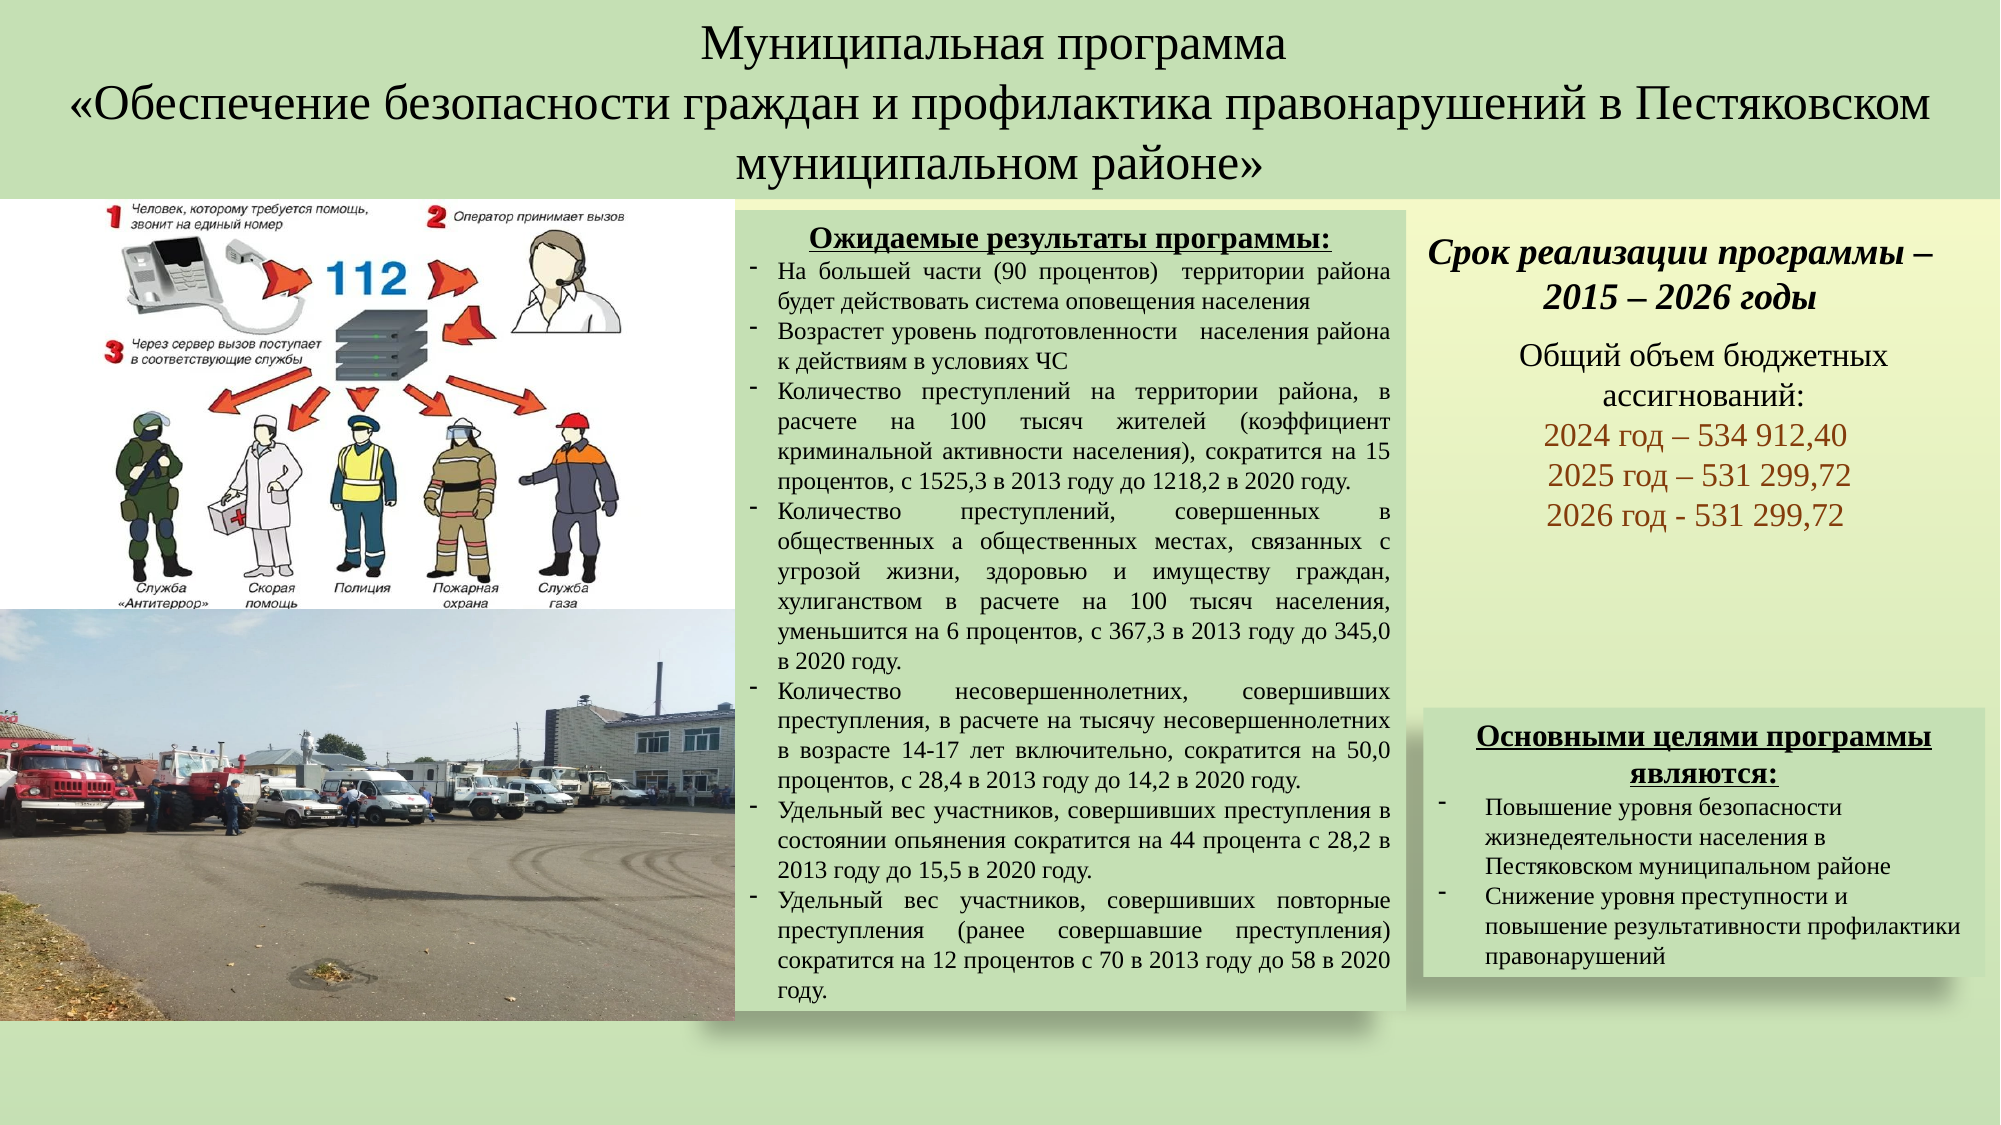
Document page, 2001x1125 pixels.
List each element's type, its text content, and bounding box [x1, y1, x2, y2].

text_box Ожидаемые результаты программы: На большей части (90 процентов) территории района будет действовать система оповещения населения Возрастет уровень подготовленности населения района к действиям в условиях ЧС Количество преступлений на территории района, в расчете на 100 тысяч жителей (коэффициент криминальной активности населения), сократится на 15 процентов, с 1525,3 в 2013 году до 1218,2 в 2020 году. Количество преступлений, совершенных в общественных а общественных местах, связанных с угрозой жизни, здоровью и имуществу граждан, хулиганством в расчете на 100 тысяч населения, уменьшится на 6 процентов, с 367,3 в 2013 году до 345,0 в 2020 году. Количество несовершеннолетних, совершивших преступления, в расчете на тысячу несовершеннолетних в возрасте 14-17 лет включительно, сократится на 50,0 процентов, с 28,4 в 2013 году до 14,2 в 2020 году. Удельный вес участников, совершивших преступления в состоянии опьянения сократится на 44 процента с 28,2 в 2013 году до 15,5 в 2020 году. Удельный вес участников, совершивших повторные преступления (ранее совершавшие преступления) сократится на 12 процентов с 70 в 2013 году до 58 в 2020 году. [735, 210, 1407, 1011]
text_box Общий объем бюджетных ассигнований: 2024 год – 534 912,40 2025 год – 531 299,72 2026 год - 531 299,72 [1407, 325, 2000, 541]
picture [0, 199, 735, 1021]
text_box Срок реализации программы – 2015 – 2026 годы [1407, 219, 1959, 325]
text_box Основными целями программы являются: Повышение уровня безопасности жизнедеятельности населения в Пестяковском муниципальном районе Снижение уровня преступности и повышение результативности профилактики правонарушений [1423, 707, 1986, 977]
text_box Муниципальная программа «Обеспечение безопасности граждан и профилактика правонарушений в Пестяковском муниципальном районе» [0, 0, 2000, 200]
